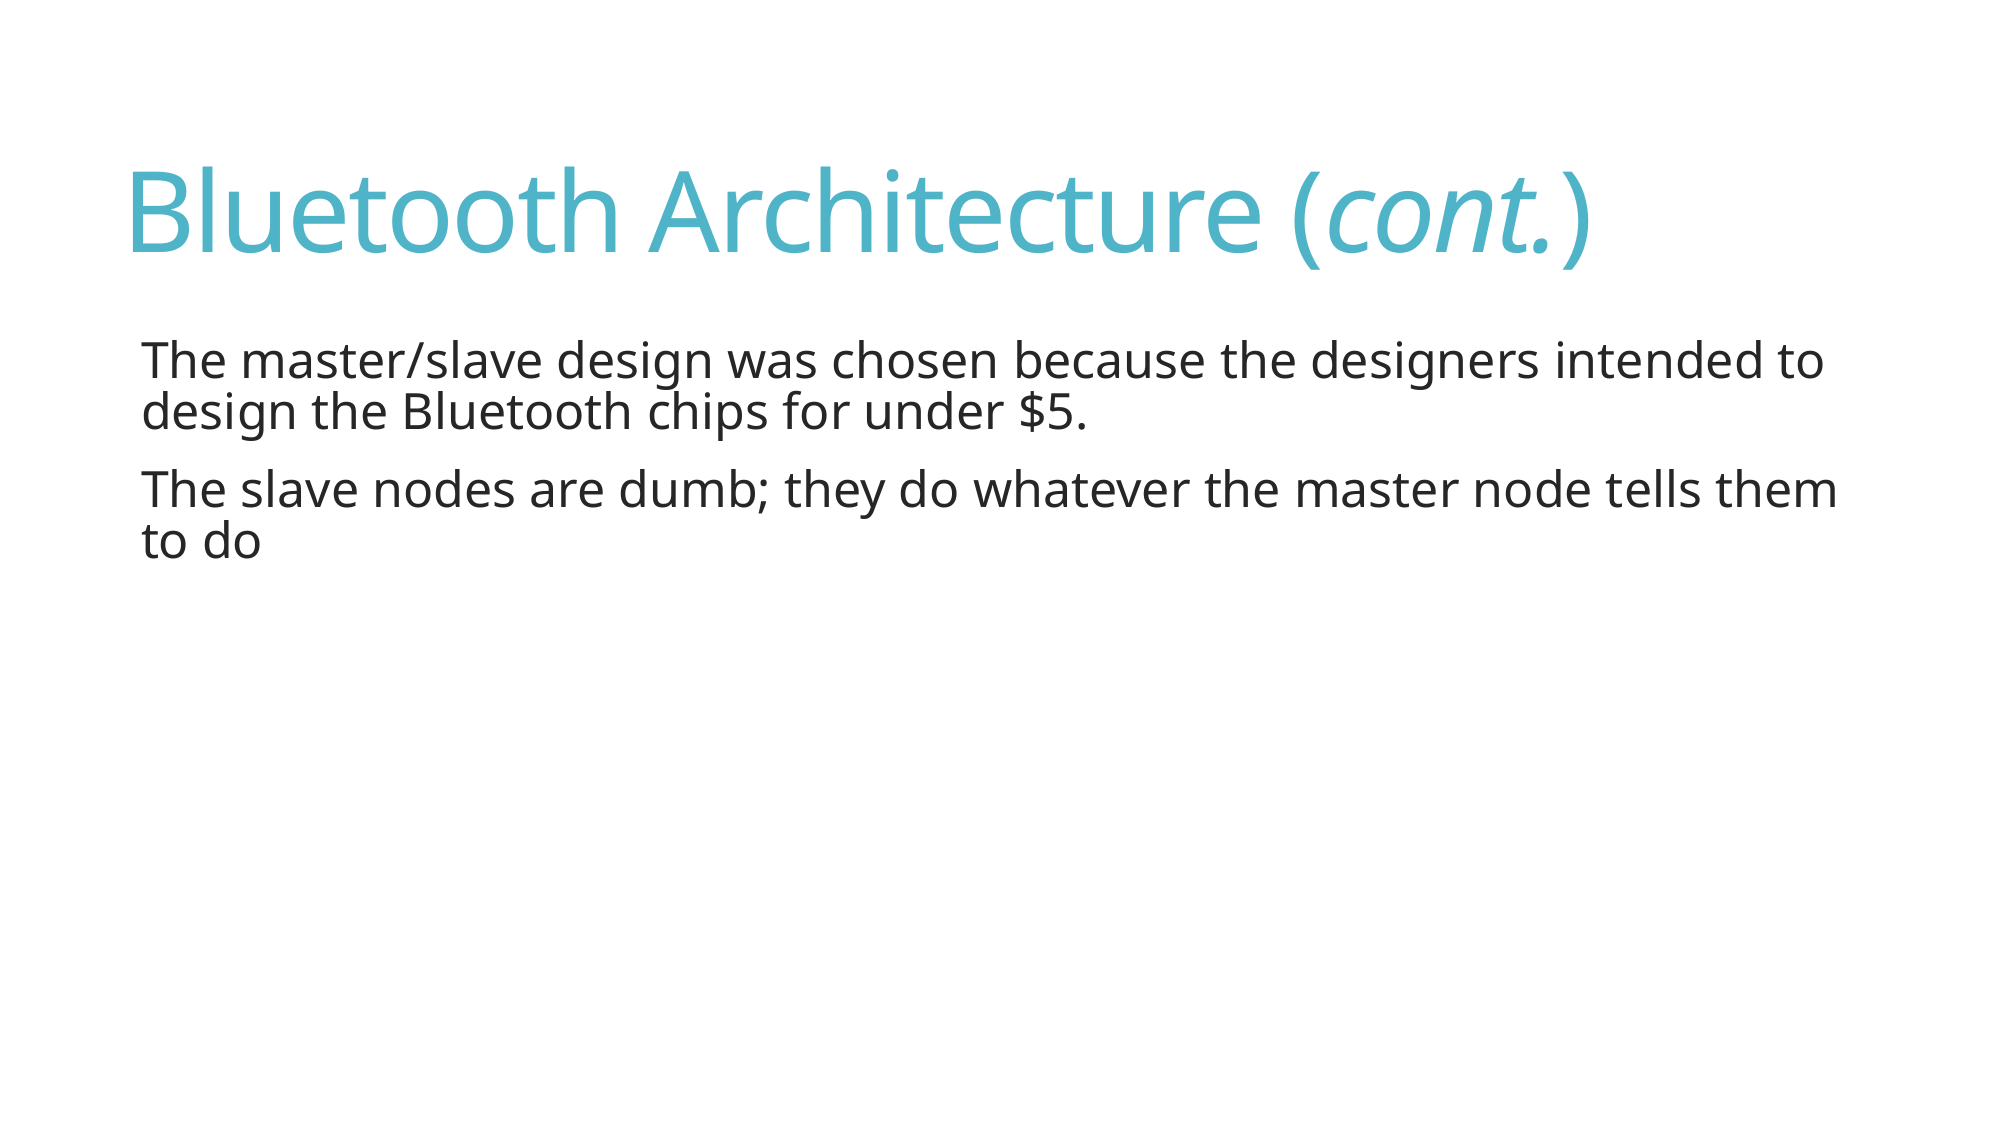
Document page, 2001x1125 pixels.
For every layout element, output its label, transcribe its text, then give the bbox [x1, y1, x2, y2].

title Bluetooth Architecture (cont.) [107, 81, 1875, 354]
list The master/slave design was chosen because the designers intended to design the Bluetooth chips for under $5. The slave nodes are dumb; they do whatever the master node tells them to do [111, 329, 1876, 948]
